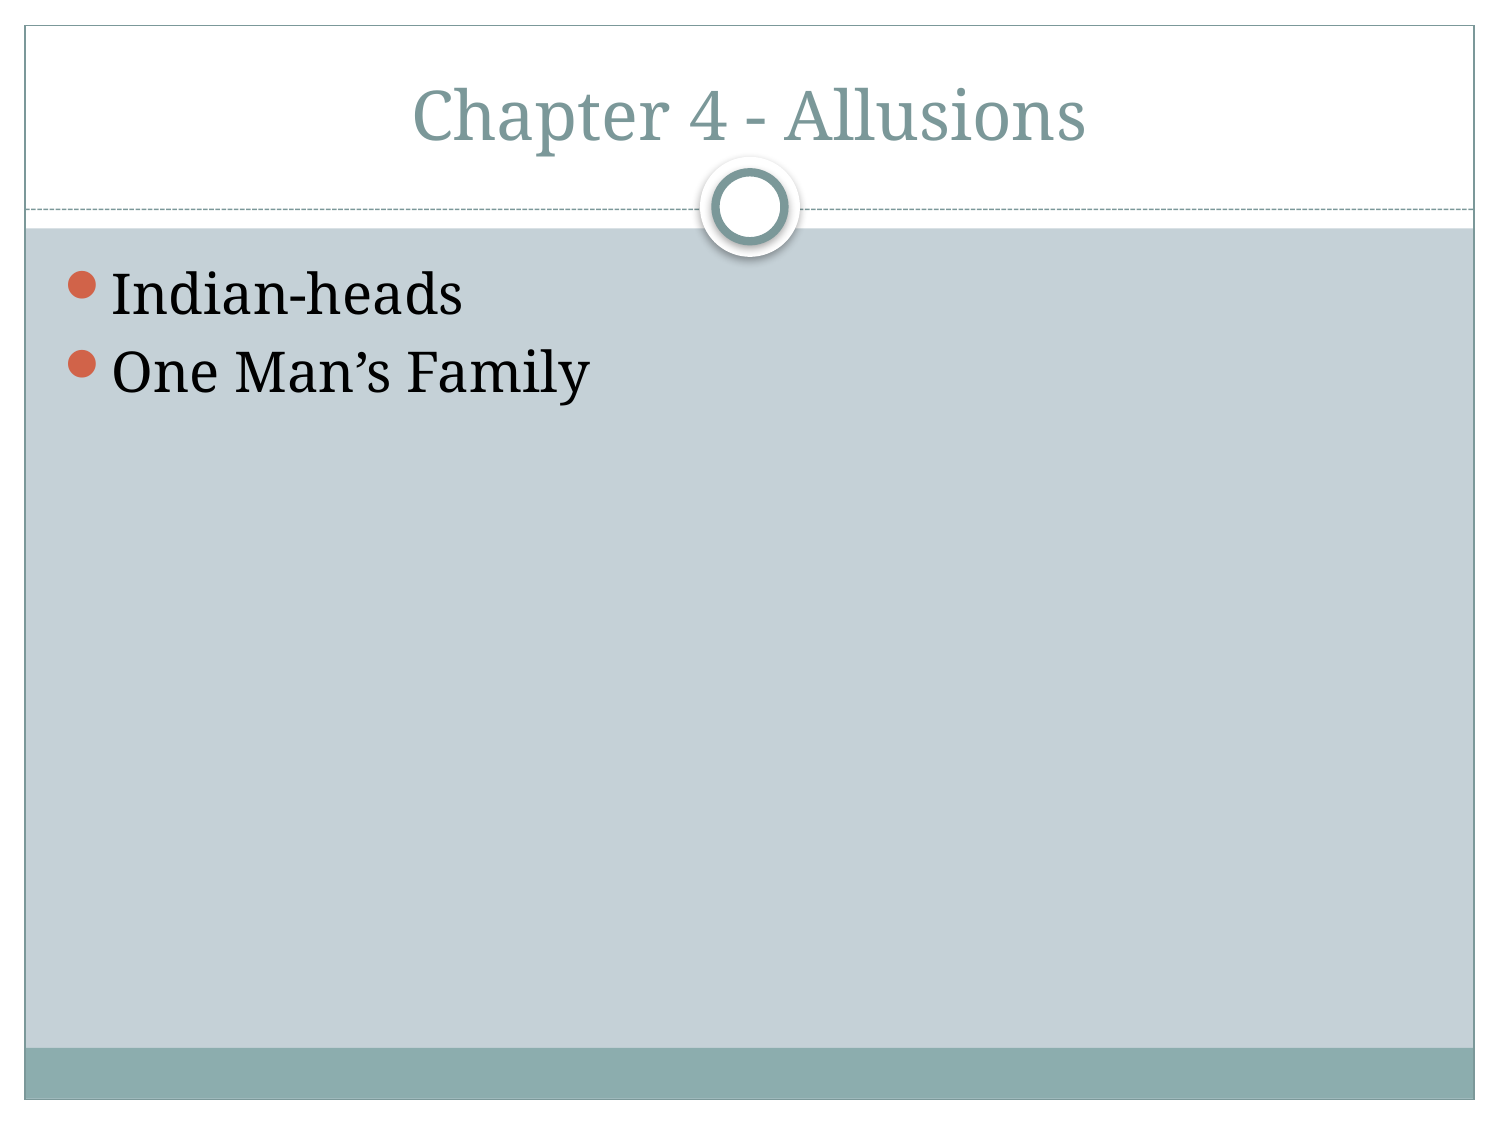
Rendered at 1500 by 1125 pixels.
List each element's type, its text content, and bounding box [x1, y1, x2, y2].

title Chapter 4 - Allusions [49, 37, 1450, 162]
list Indian-heads One Man’s Family [49, 250, 1445, 1001]
